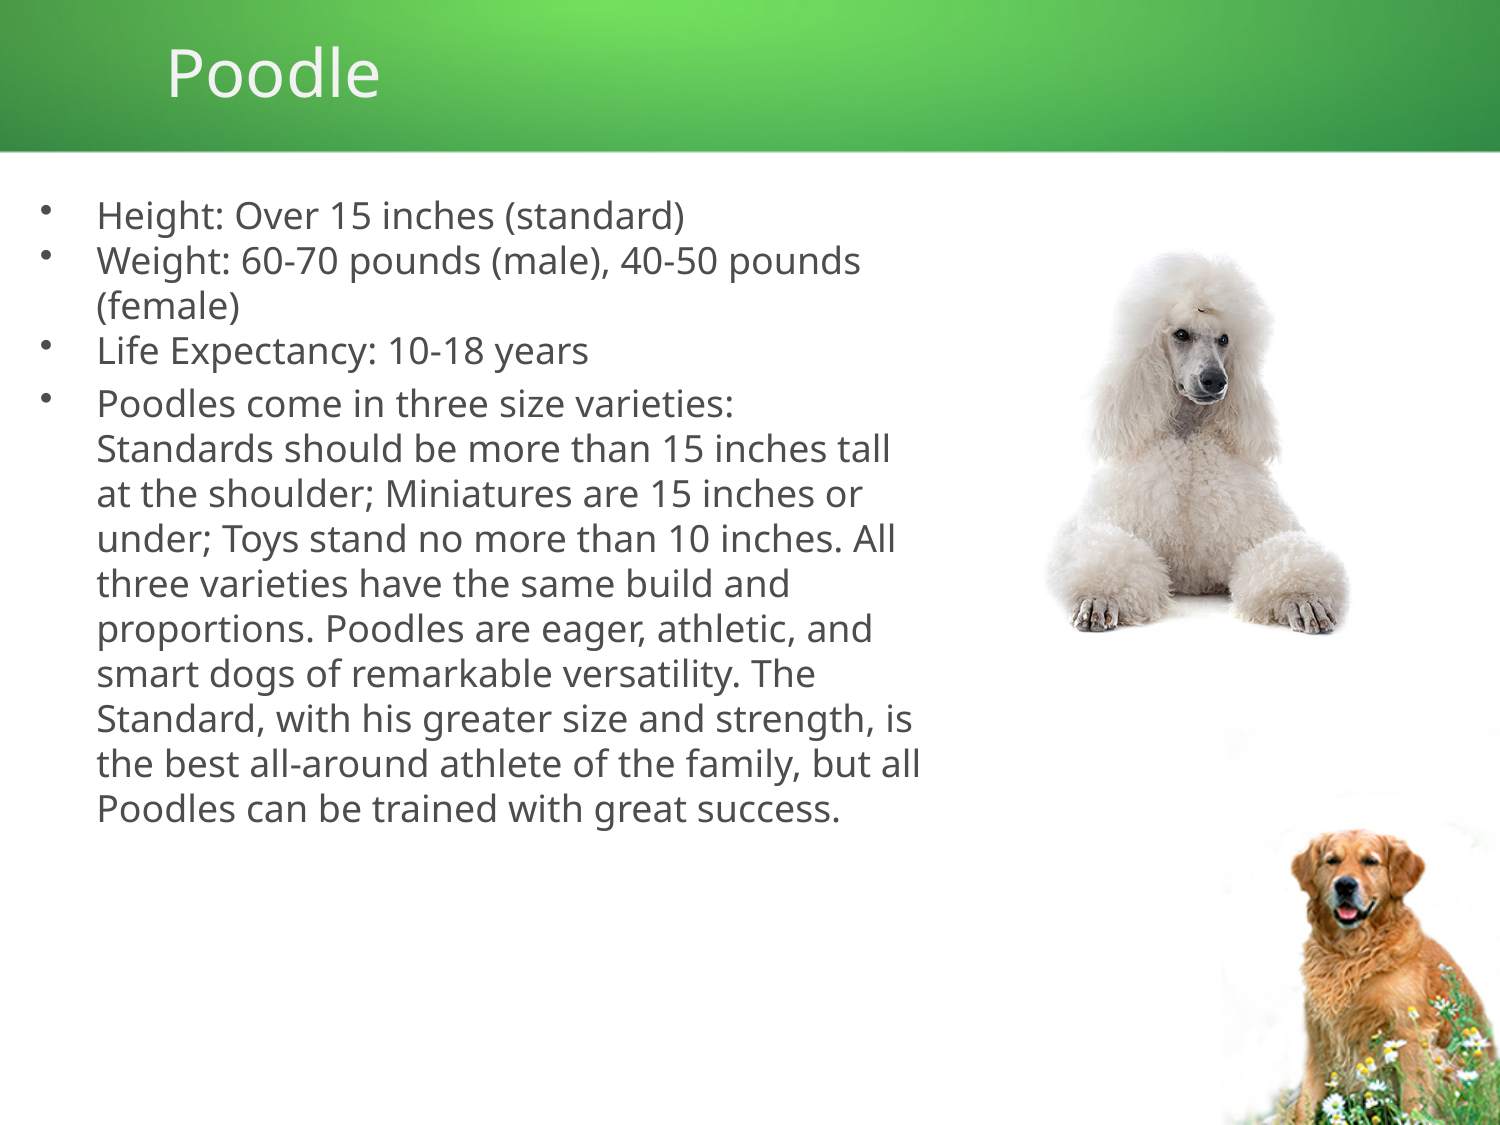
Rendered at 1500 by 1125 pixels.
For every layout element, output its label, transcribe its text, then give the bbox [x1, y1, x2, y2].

title Poodle [150, 12, 1350, 130]
picture [0, 0, 1500, 1125]
list Height: Over 15 inches (standard) Weight: 60-70 pounds (male), 40-50 pounds (female) Life Expectancy: 10-18 years Poodles come in three size varieties: Standards should be more than 15 inches tall at the shoulder; Miniatures are 15 inches or under; Toys stand no more than 10 inches. All three varieties have the same build and proportions. Poodles are eager, athletic, and smart dogs of remarkable versatility. The Standard, with his greater size and strength, is the best all-around athlete of the family, but all Poodles can be trained with great success. [24, 184, 938, 1085]
